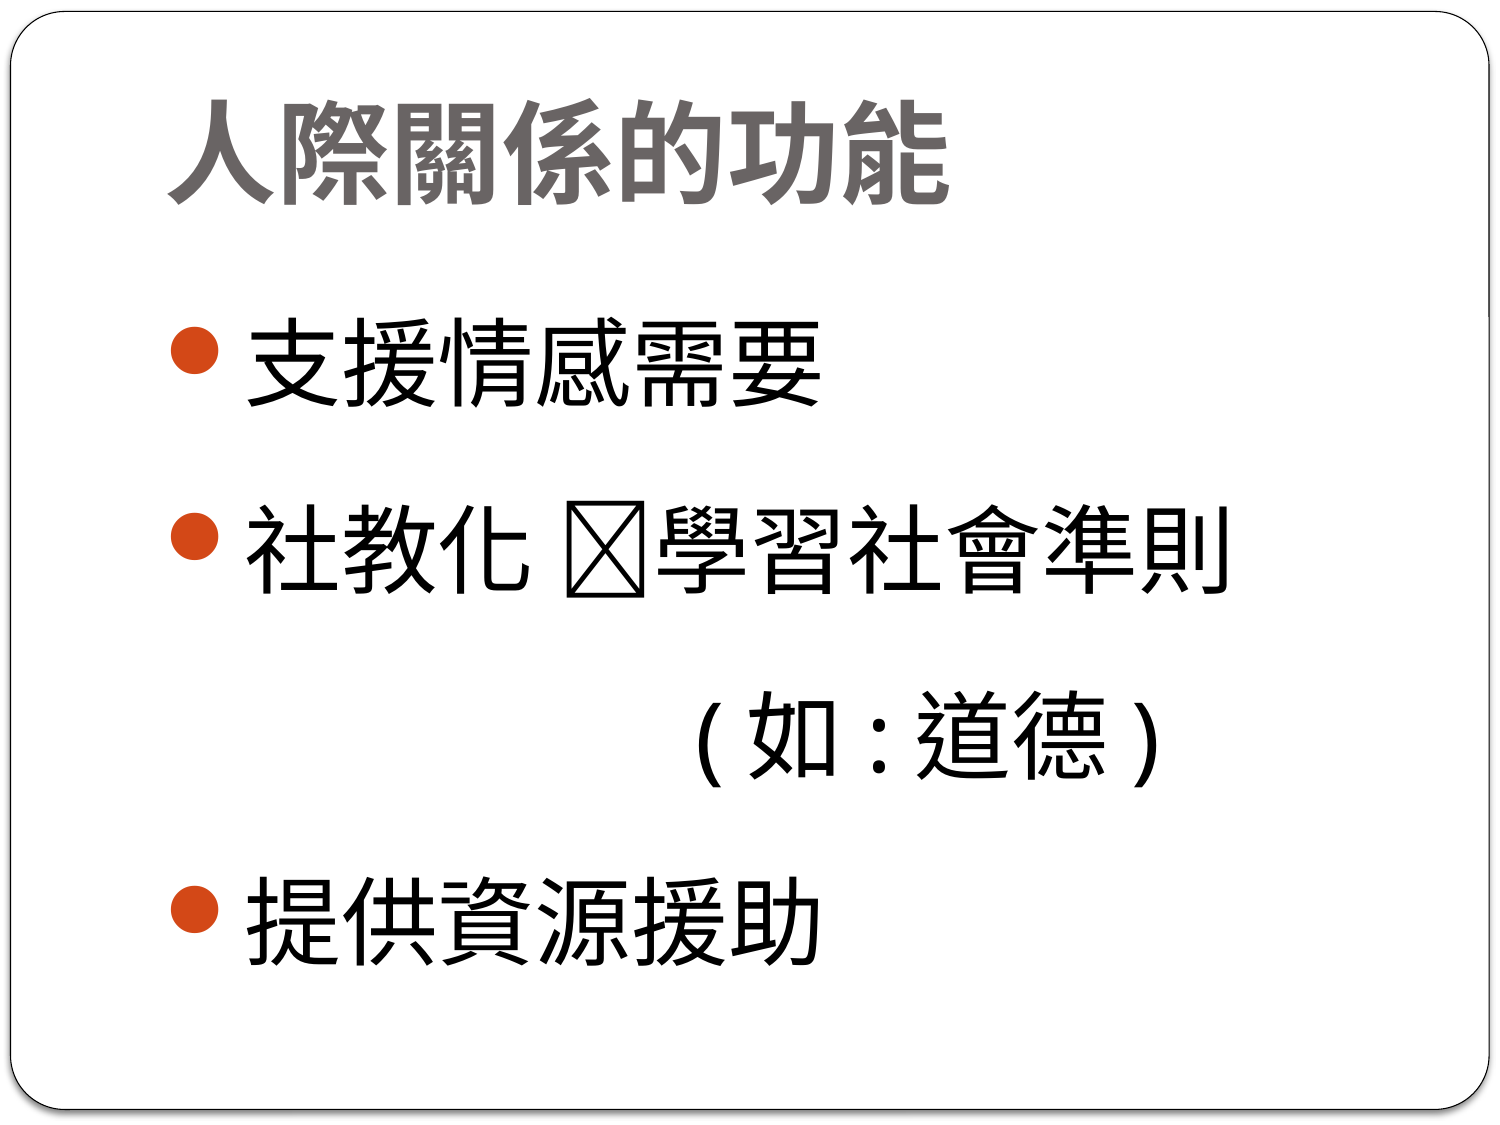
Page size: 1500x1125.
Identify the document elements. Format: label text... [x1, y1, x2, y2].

list 支援情感需要 社教化 學習社會準則 (如:道德) 提供資源援助 [150, 237, 1425, 988]
title 人際關係的功能 [150, 45, 1425, 233]
